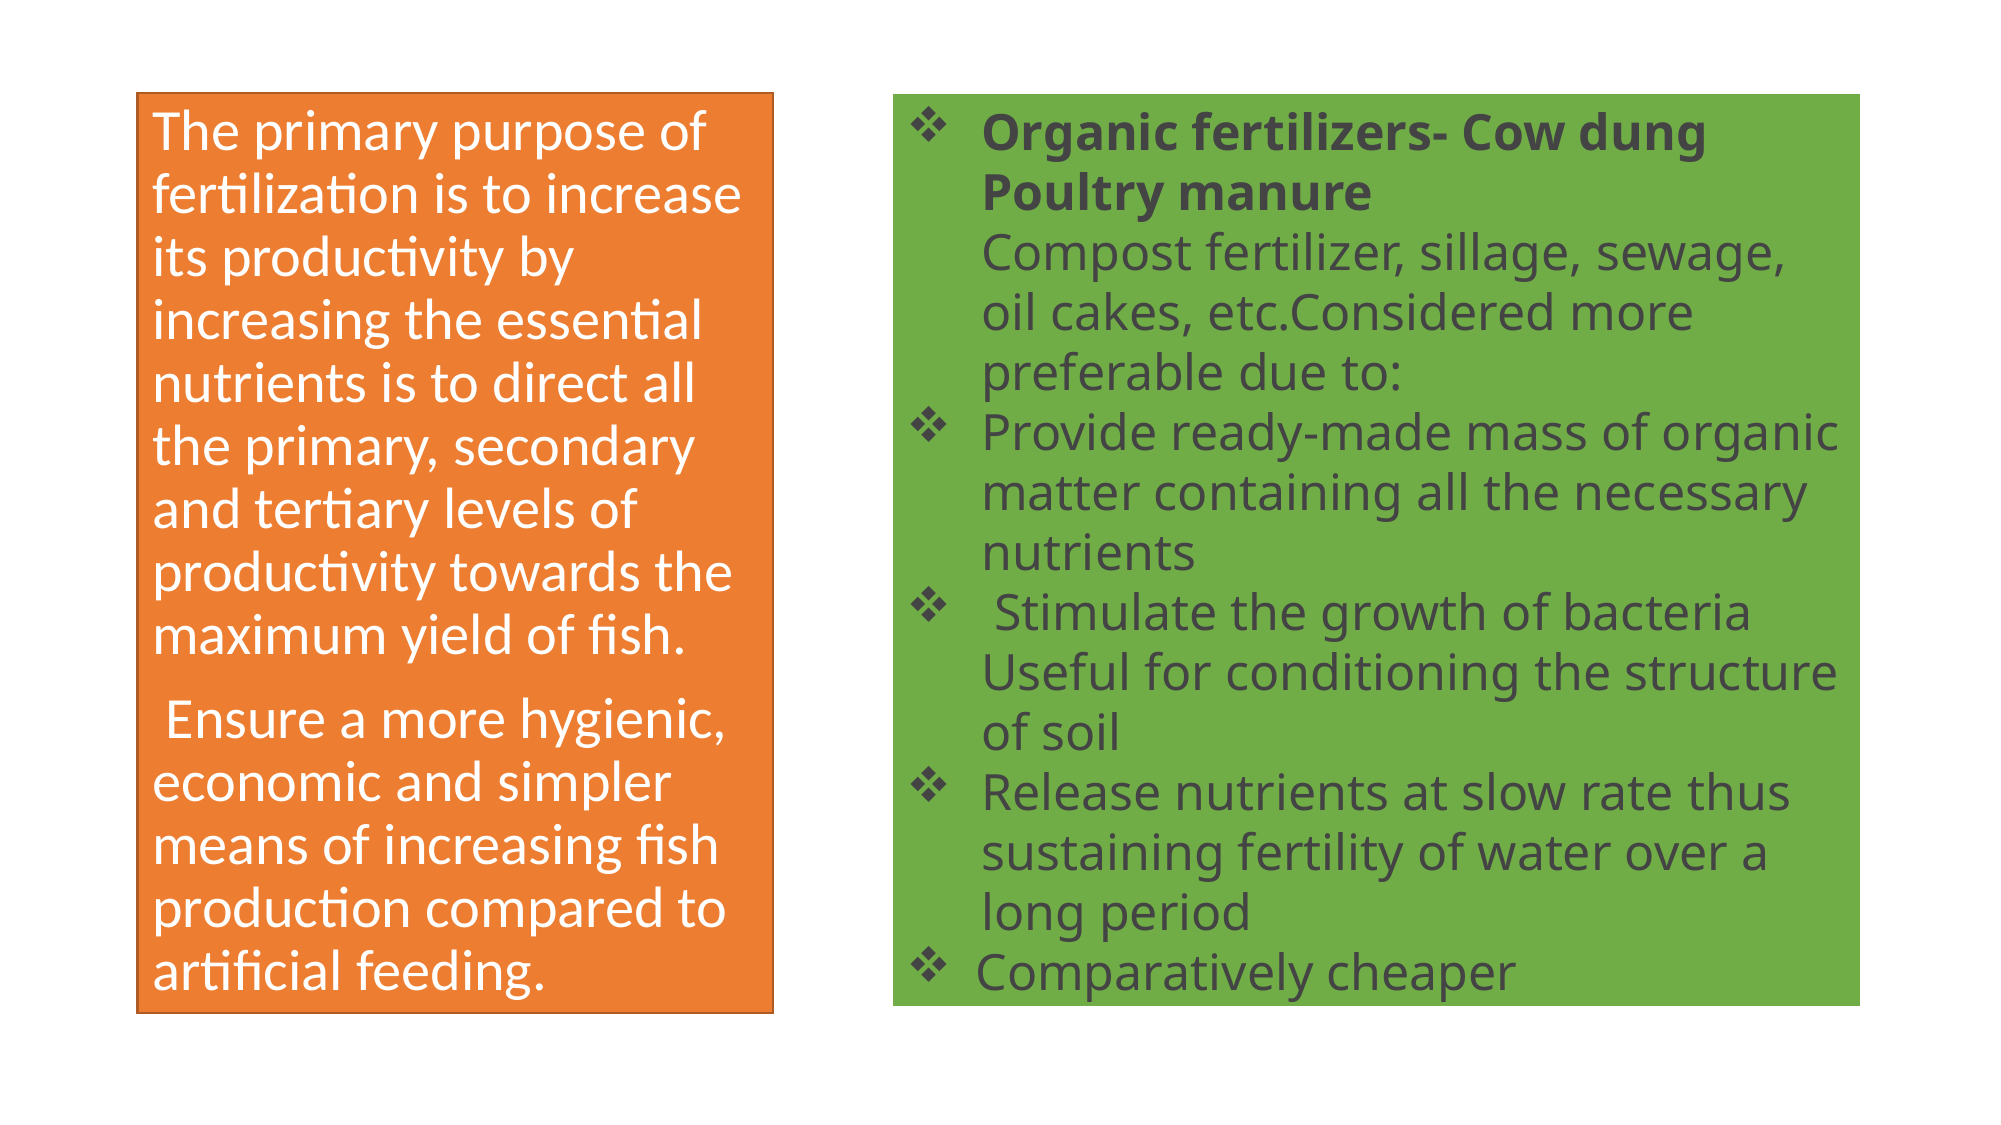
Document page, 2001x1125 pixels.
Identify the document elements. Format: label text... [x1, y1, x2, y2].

list The primary purpose of fertilization is to increase its productivity by increasing the essential nutrients is to direct all the primary, secondary and tertiary levels of productivity towards the maximum yield of fish. Ensure a more hygienic, economic and simpler means of increasing fish production compared to artificial feeding. [136, 92, 774, 1014]
text_box Organic fertilizers- Cow dung Poultry manure Compost fertilizer, sillage, sewage, oil cakes, etc.Considered more preferable due to: Provide ready-made mass of organic matter containing all the necessary nutrients Stimulate the growth of bacteria Useful for conditioning the structure of soil Release nutrients at slow rate thus sustaining fertility of water over a long period Comparatively cheaper [890, 91, 1863, 1009]
